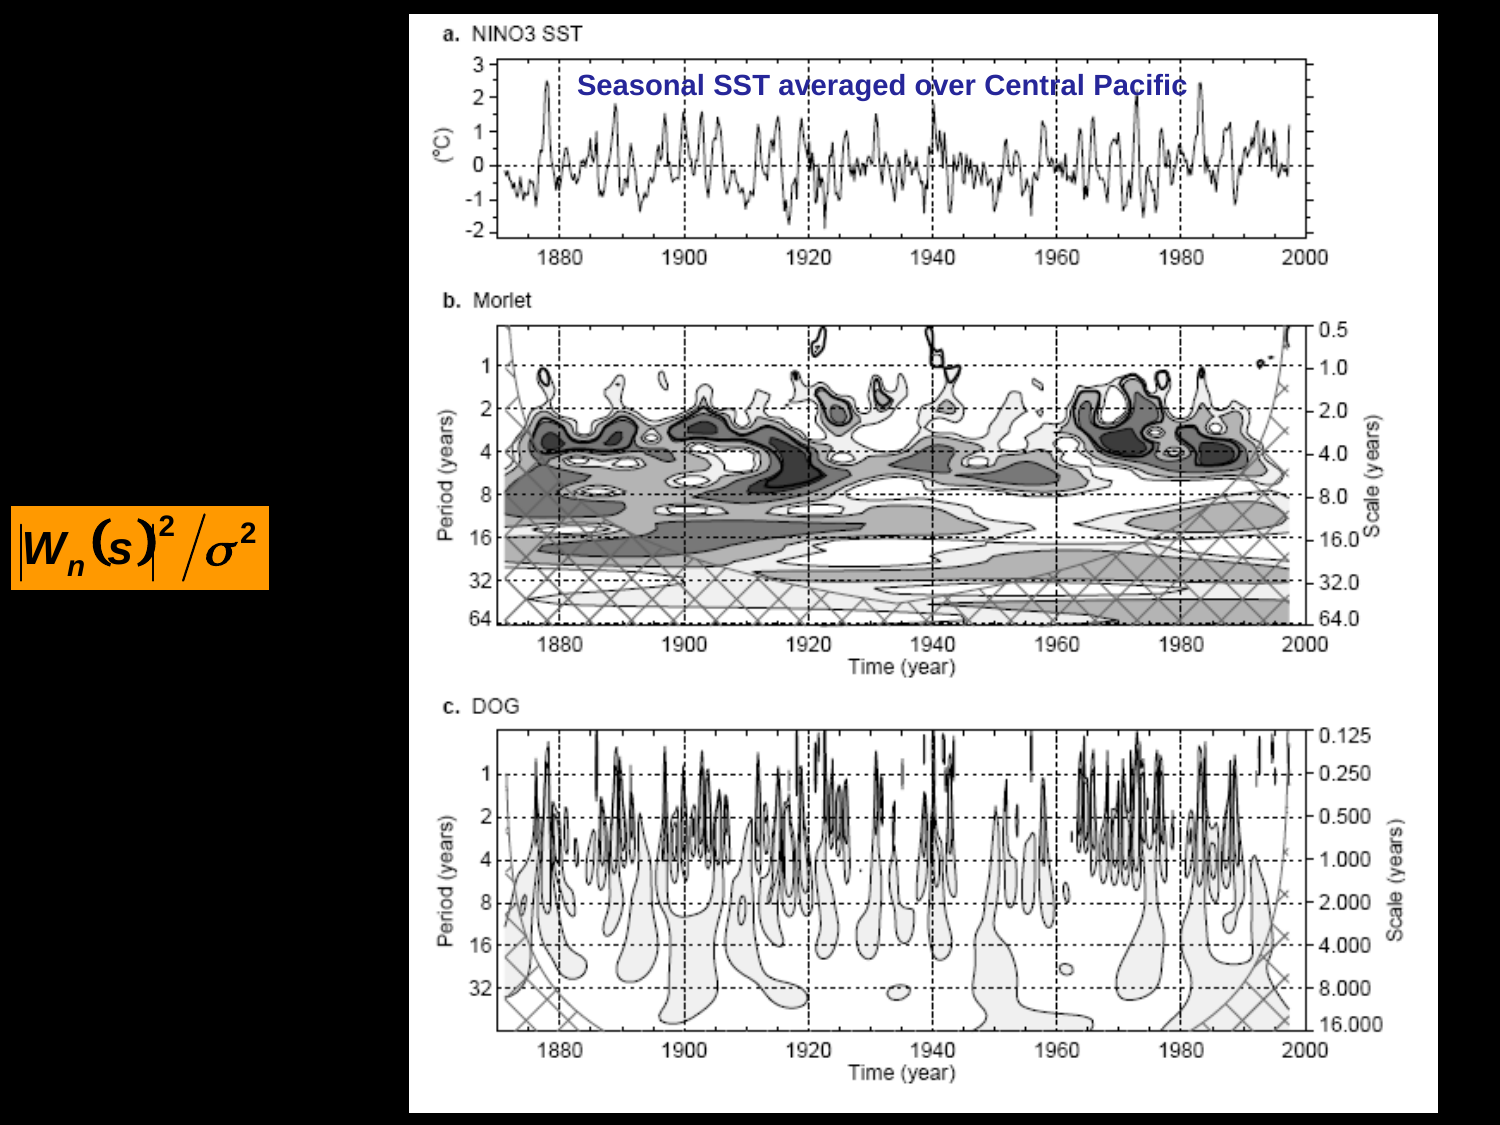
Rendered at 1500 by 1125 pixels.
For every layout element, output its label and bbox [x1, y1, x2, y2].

picture [409, 14, 1438, 1113]
text_box [11, 505, 270, 591]
